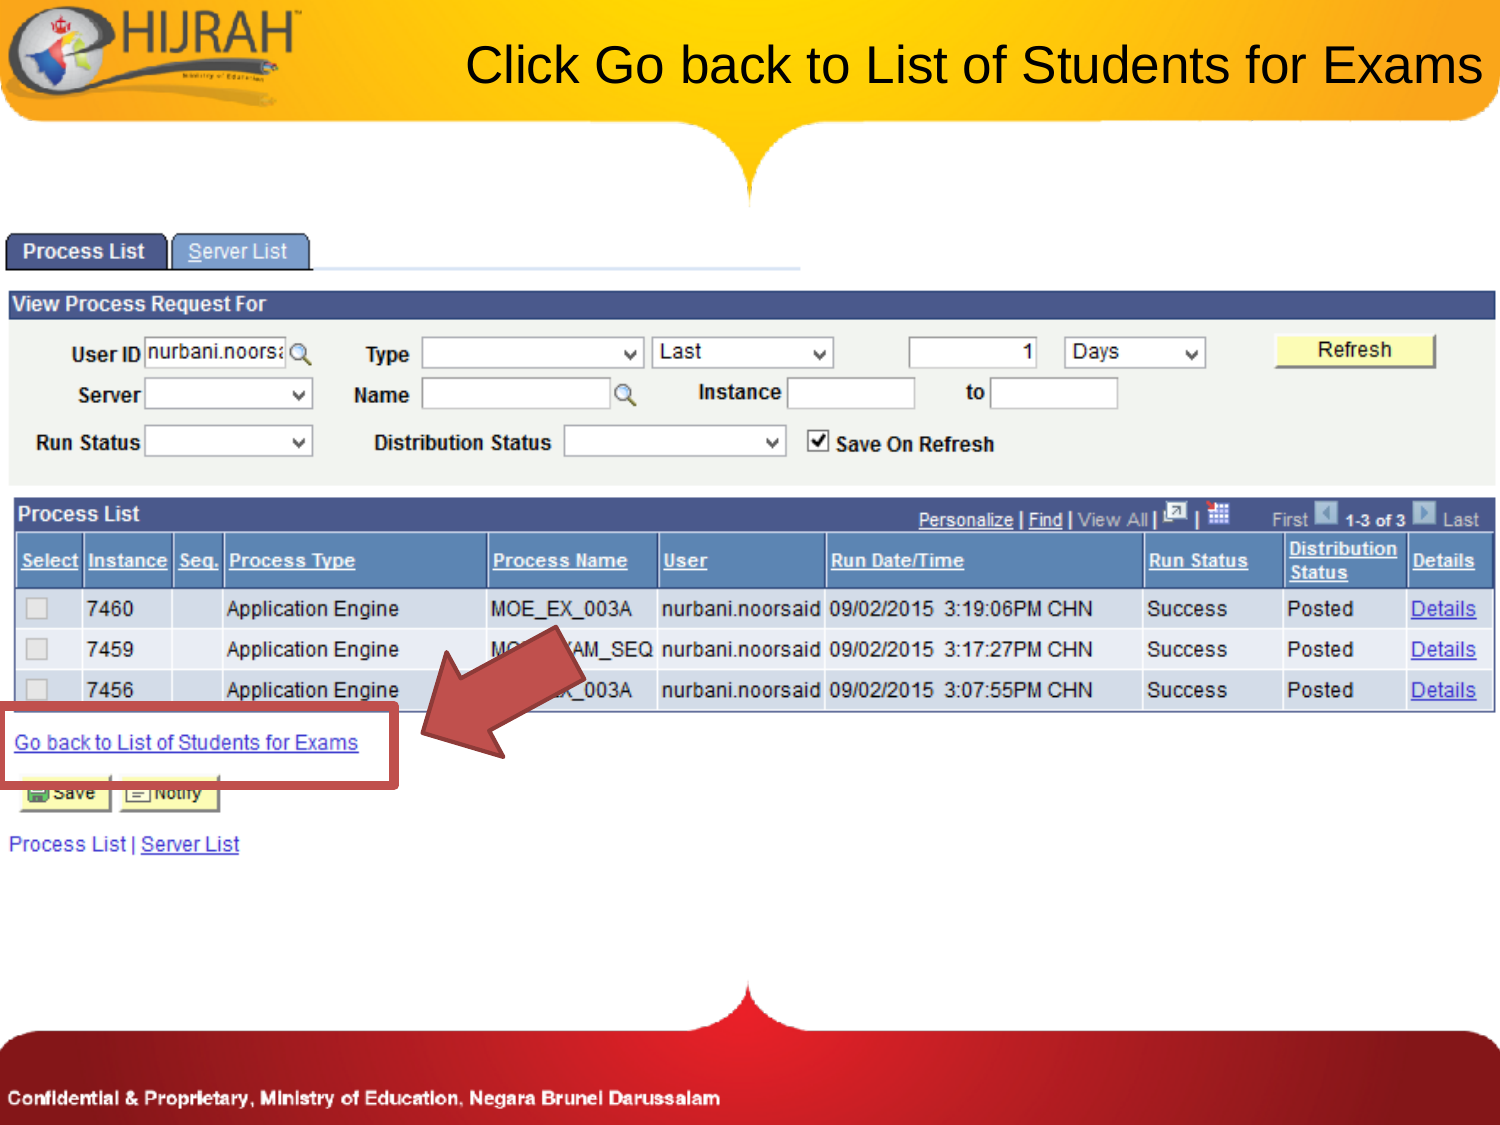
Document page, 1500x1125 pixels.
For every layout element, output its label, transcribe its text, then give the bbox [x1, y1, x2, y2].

picture [0, 0, 1500, 1125]
title Click Go back to List of Students for Exams [324, 0, 1500, 126]
